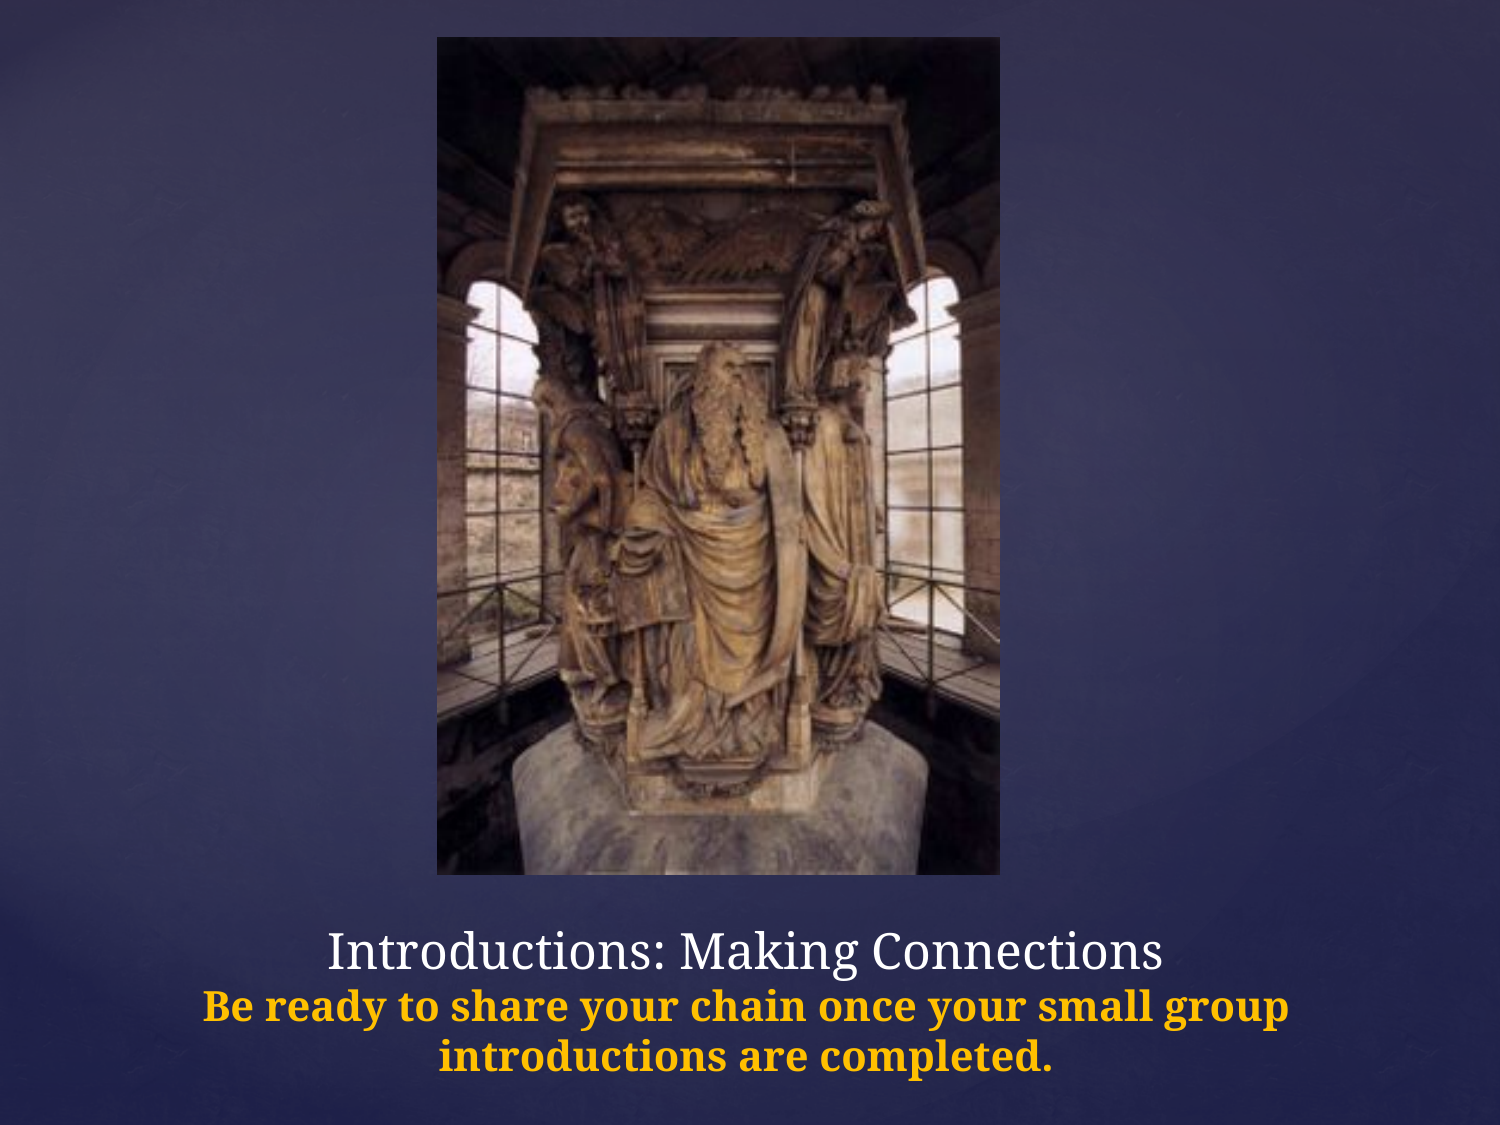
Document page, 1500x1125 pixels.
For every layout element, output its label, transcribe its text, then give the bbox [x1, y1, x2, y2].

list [436, 36, 1001, 876]
title Introductions: Making Connections Be ready to share your chain once your small group introductions are completed. [127, 800, 1365, 1088]
